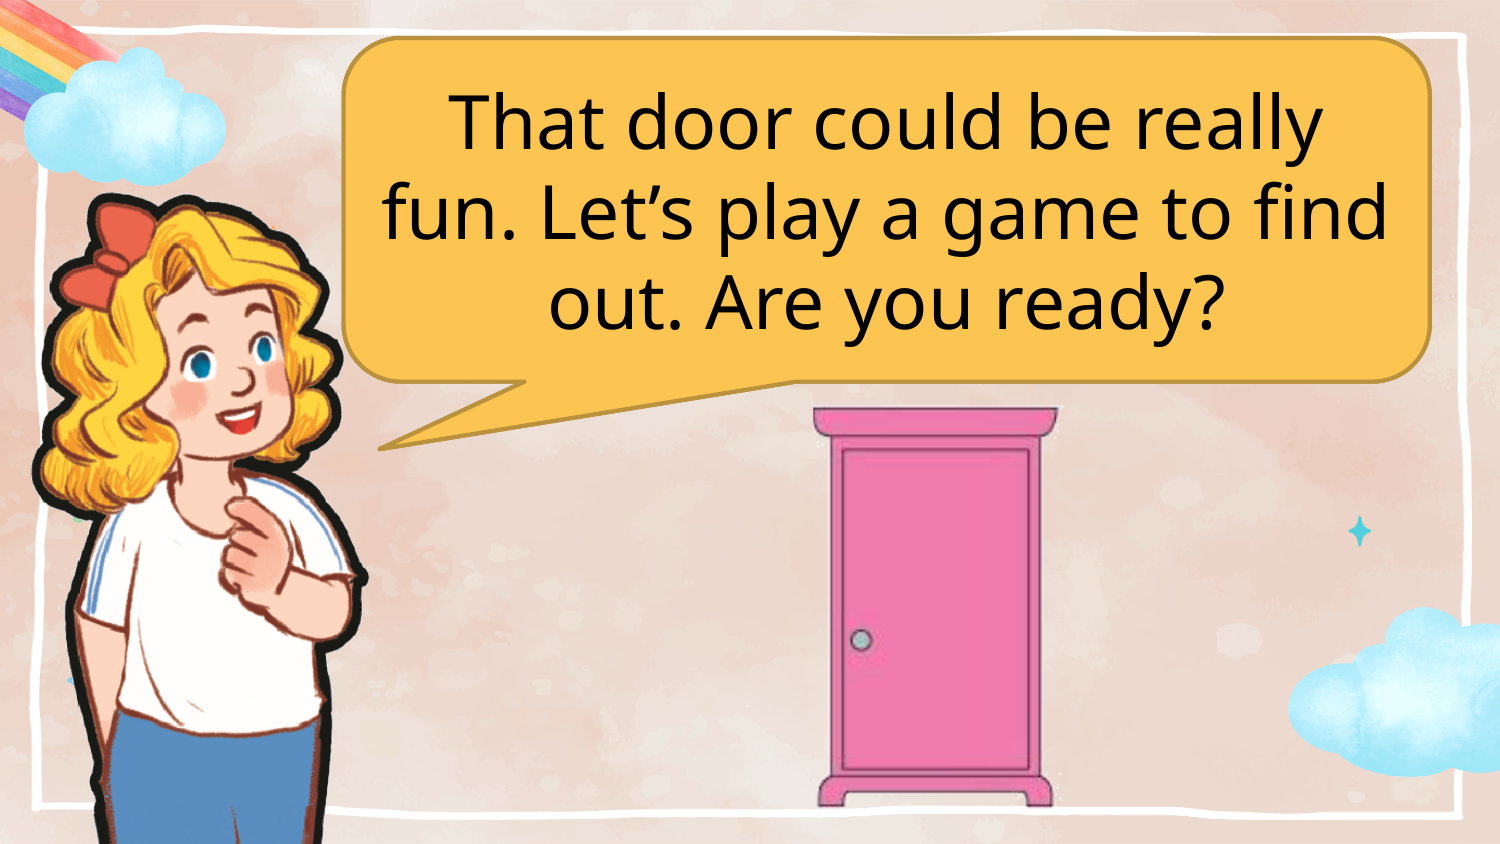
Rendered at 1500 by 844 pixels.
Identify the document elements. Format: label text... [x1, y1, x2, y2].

text_box That door could be really fun. Let’s play a game to find out. Are you ready? [341, 35, 1432, 449]
picture [0, 0, 1500, 844]
